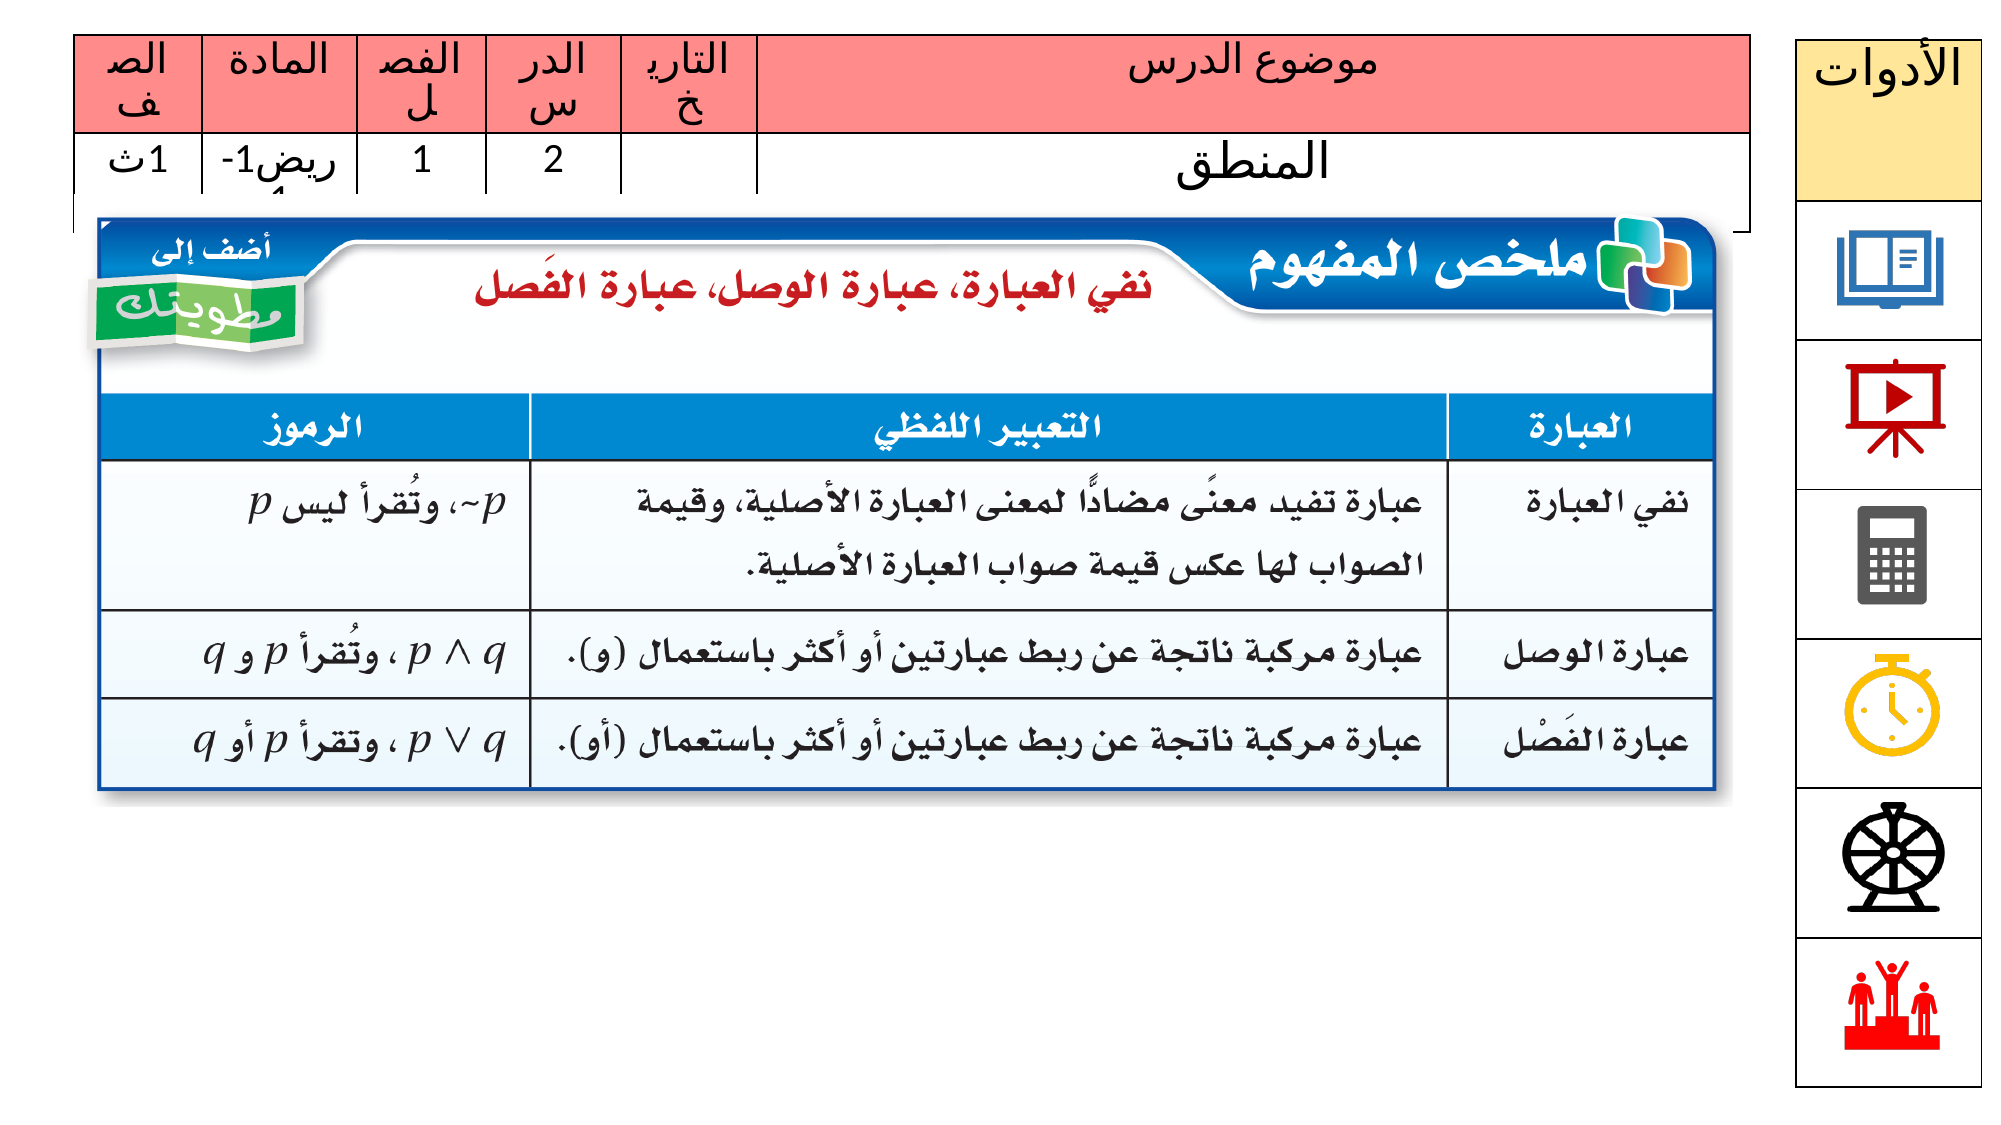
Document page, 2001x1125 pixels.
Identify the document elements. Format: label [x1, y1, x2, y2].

picture [1833, 496, 1951, 614]
picture [1832, 344, 1959, 471]
picture [74, 194, 1733, 807]
picture [1825, 642, 1959, 768]
picture [1827, 802, 1961, 912]
picture [1832, 211, 1948, 327]
picture [1835, 948, 1949, 1062]
